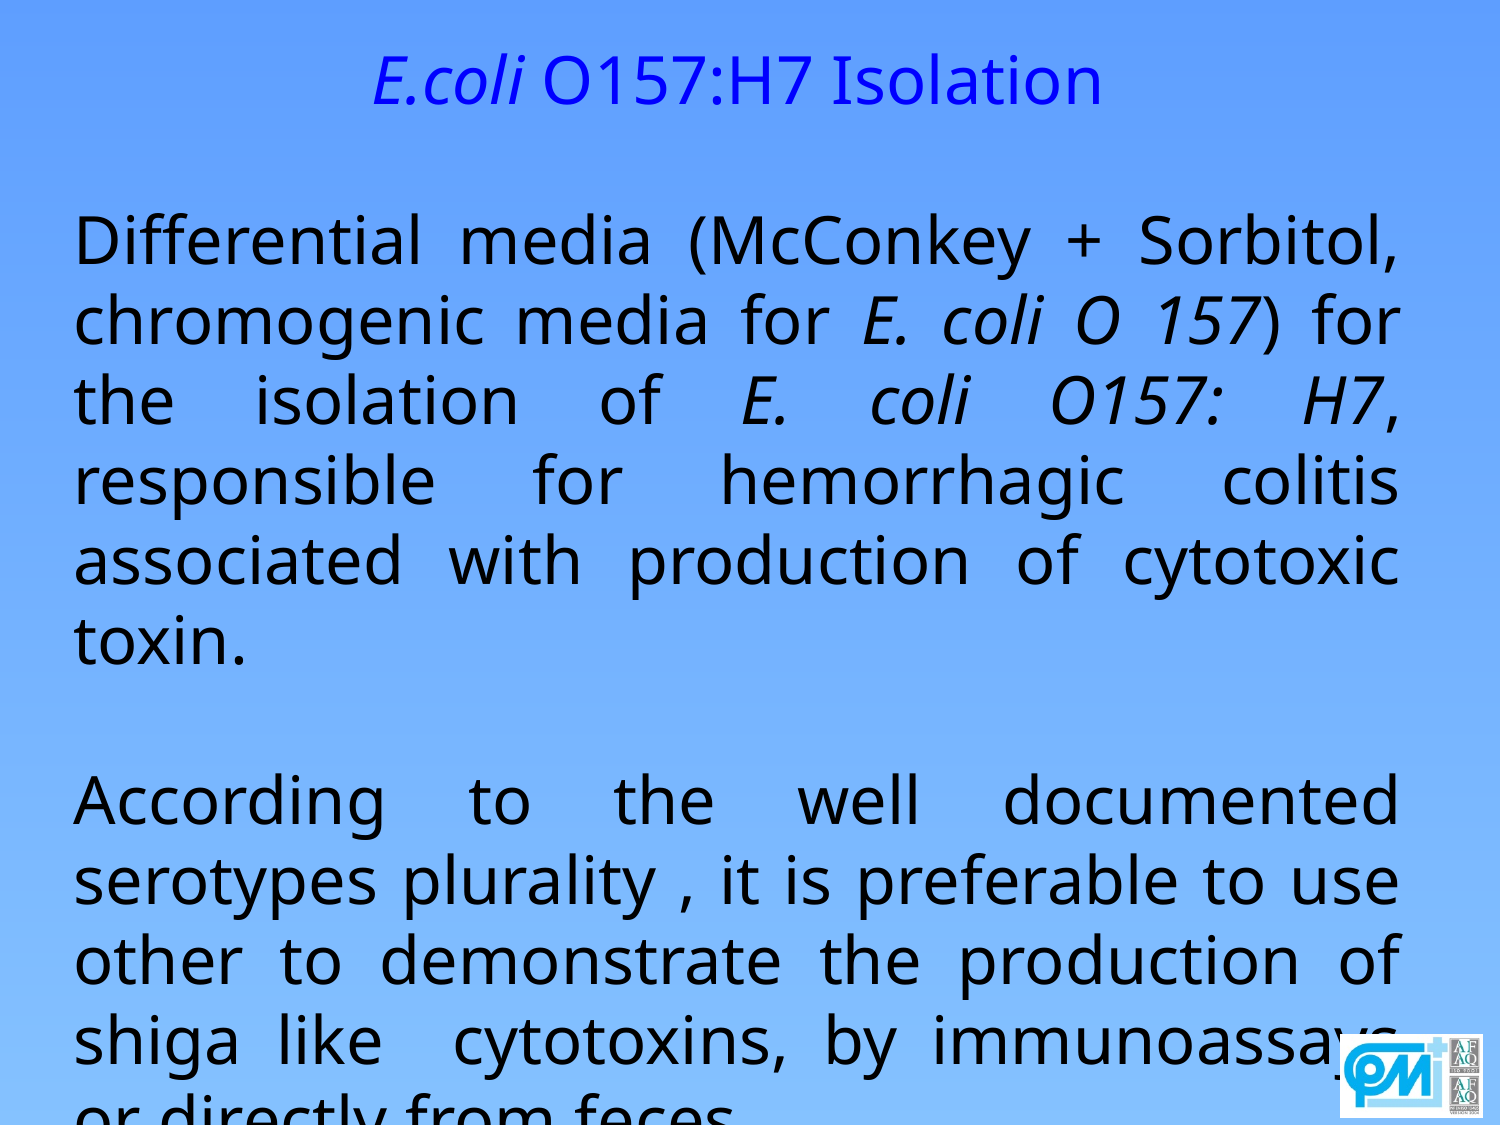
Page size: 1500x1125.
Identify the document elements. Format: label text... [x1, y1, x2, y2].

text_box E.coli O157:H7 Isolation Differential media (McConkey + Sorbitol, chromogenic media for E. coli O 157) for the isolation of E. coli O157: H7, responsible for hemorrhagic colitis associated with production of cytotoxic toxin. According to the well documented serotypes plurality , it is preferable to use other to demonstrate the production of shiga like cytotoxins, by immunoassays or directly from feces. [58, 30, 1418, 1125]
picture [1340, 1034, 1483, 1118]
